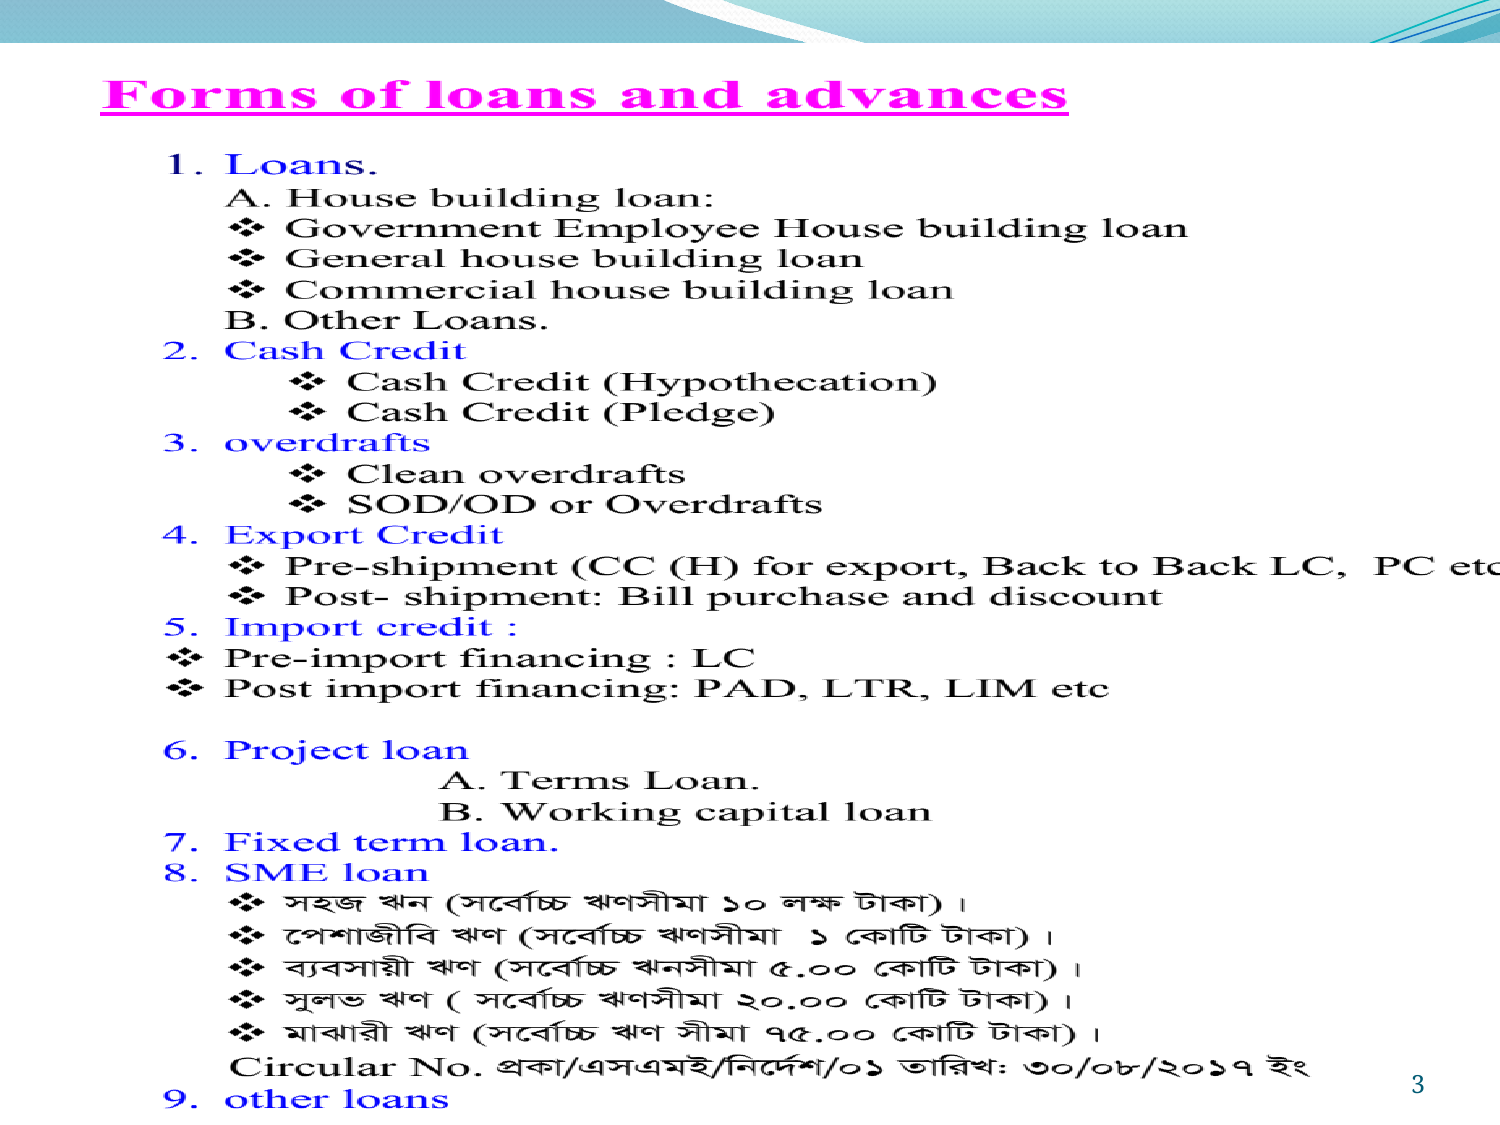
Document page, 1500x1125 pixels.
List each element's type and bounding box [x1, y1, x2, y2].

list [0, 43, 1500, 1125]
